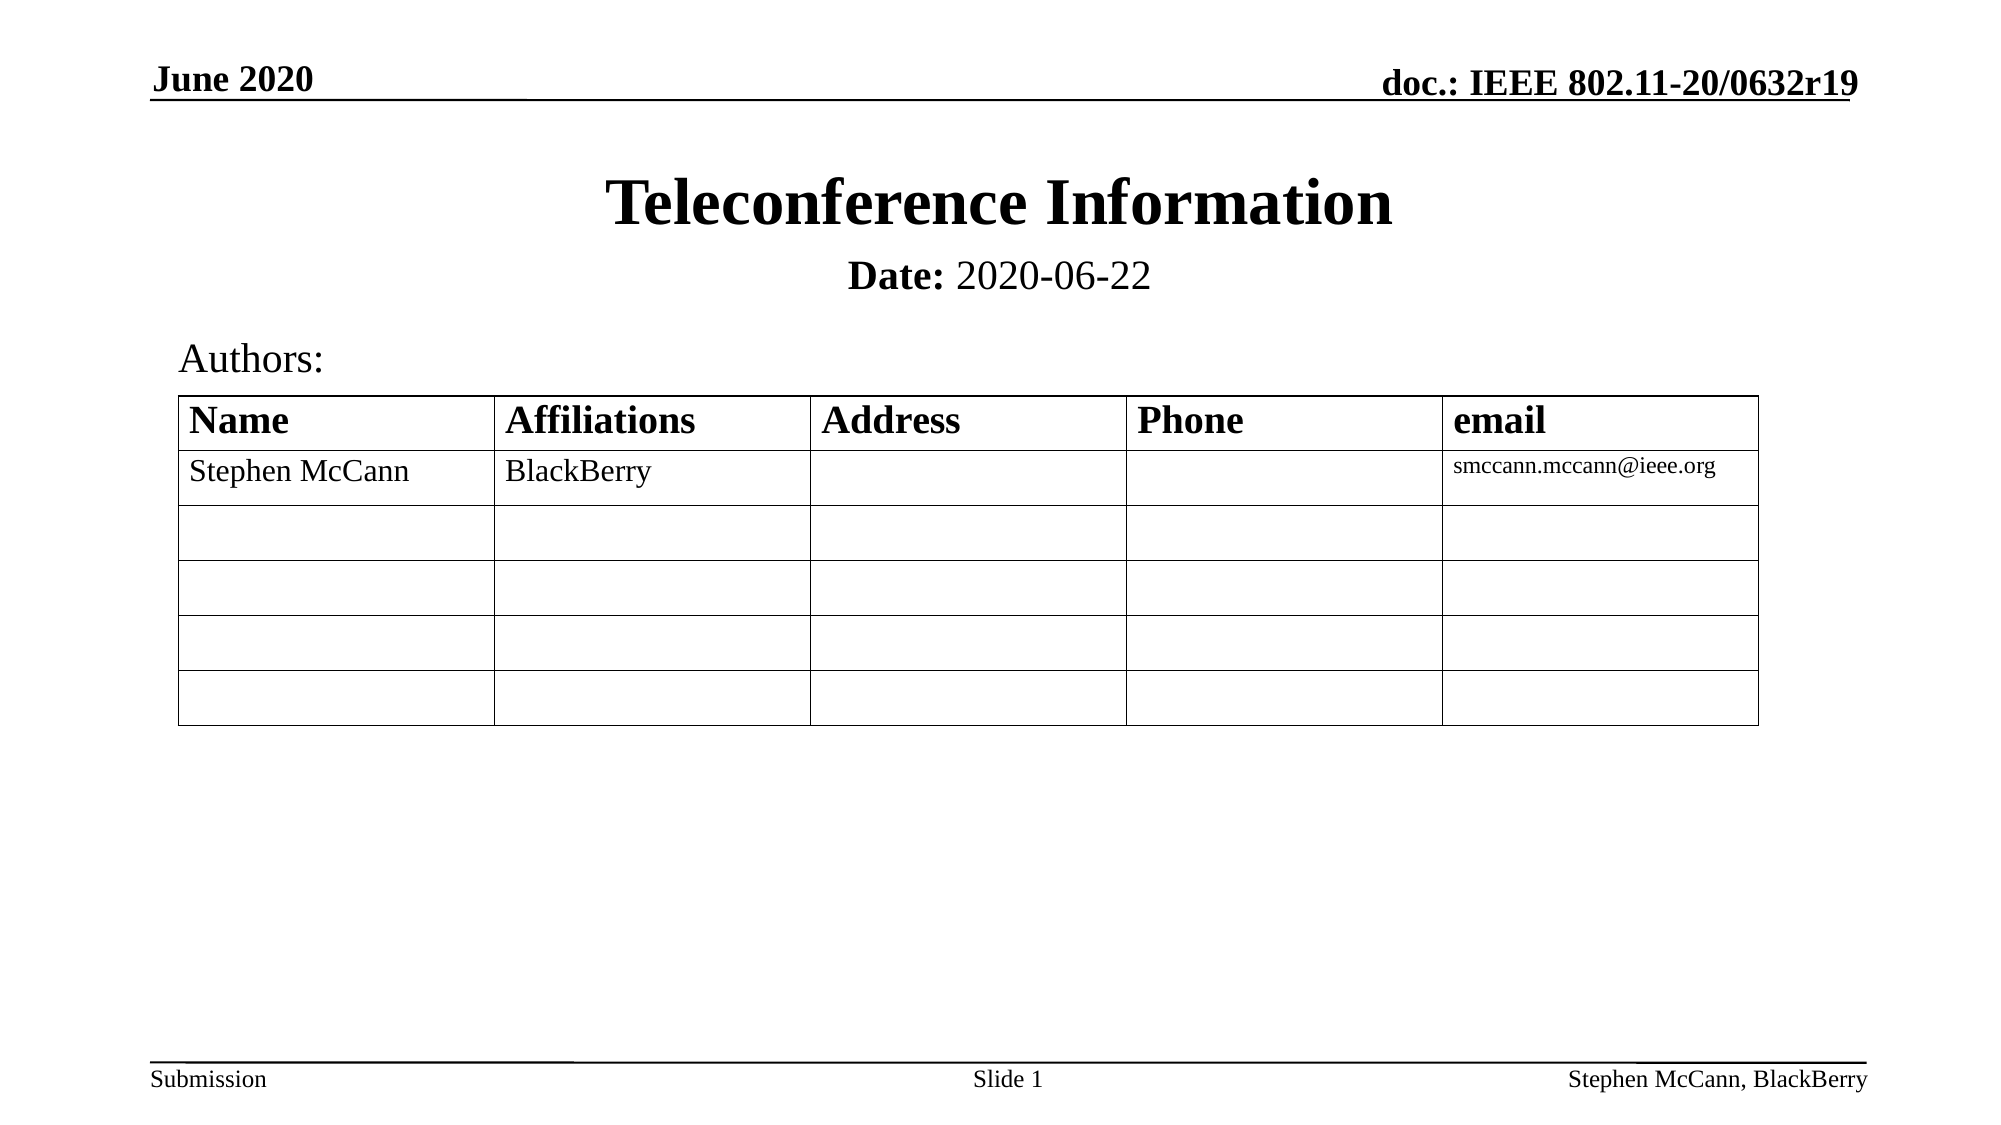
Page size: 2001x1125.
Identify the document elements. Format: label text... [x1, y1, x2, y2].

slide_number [152, 54, 563, 100]
slide_number Slide 1 [950, 1061, 1067, 1123]
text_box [163, 395, 1807, 795]
subtitle Date: 2020-06-22 [299, 239, 1701, 319]
text_box Authors: [162, 323, 401, 387]
footer Stephen McCann, BlackBerry [1171, 1061, 1869, 1093]
title Teleconference Information [149, 76, 1851, 319]
